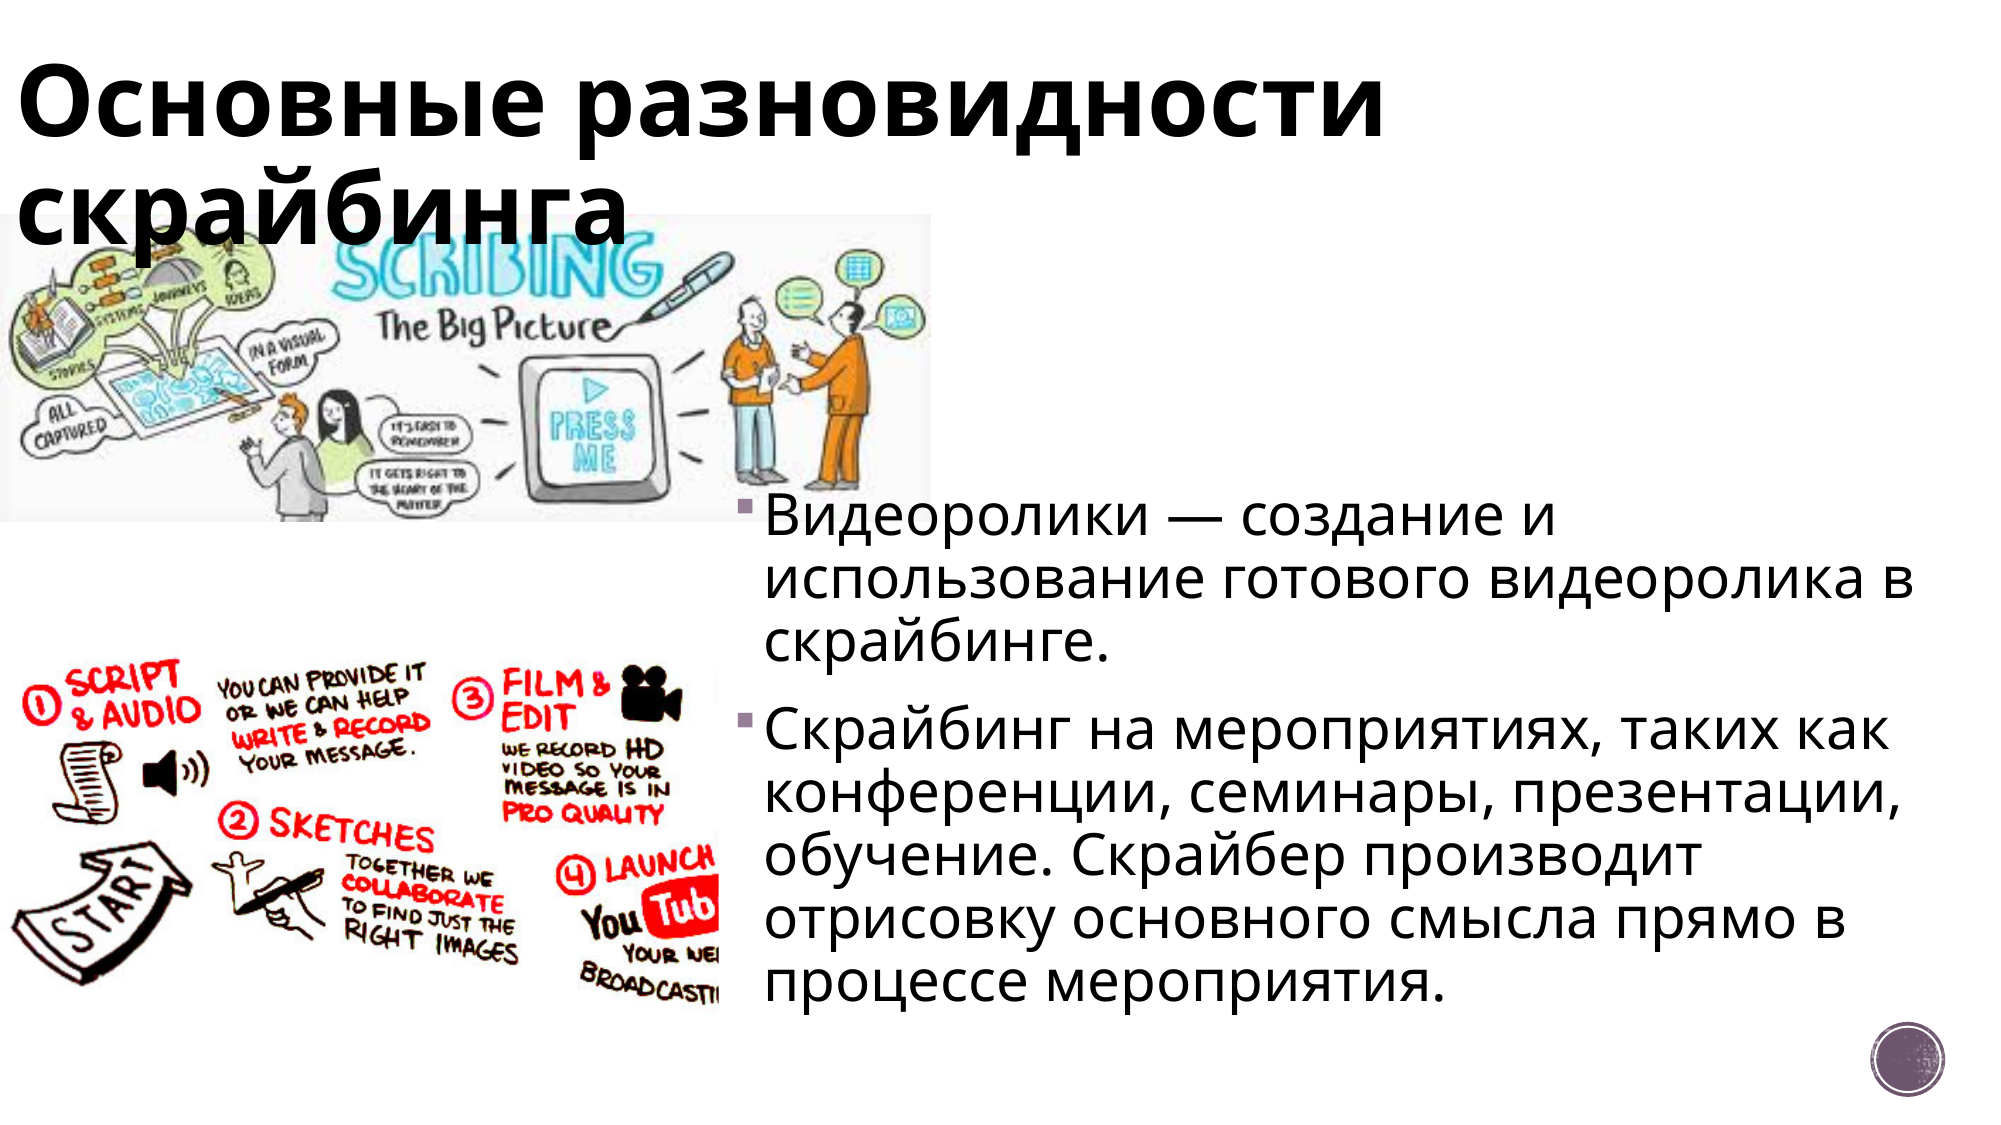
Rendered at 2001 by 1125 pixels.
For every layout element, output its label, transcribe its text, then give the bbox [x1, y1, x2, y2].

title Основные разновидности скрайбинга [0, 26, 2000, 291]
picture [0, 217, 931, 522]
list Видеоролики — создание и использование готового видеоролика в скрайбинге. Скрайбинг на мероприятиях, таких как конференции, семинары, презентации, обучение. Скрайбер производит отрисовку основного смысла прямо в процессе мероприятия. [718, 477, 1954, 1091]
picture [0, 648, 718, 1022]
